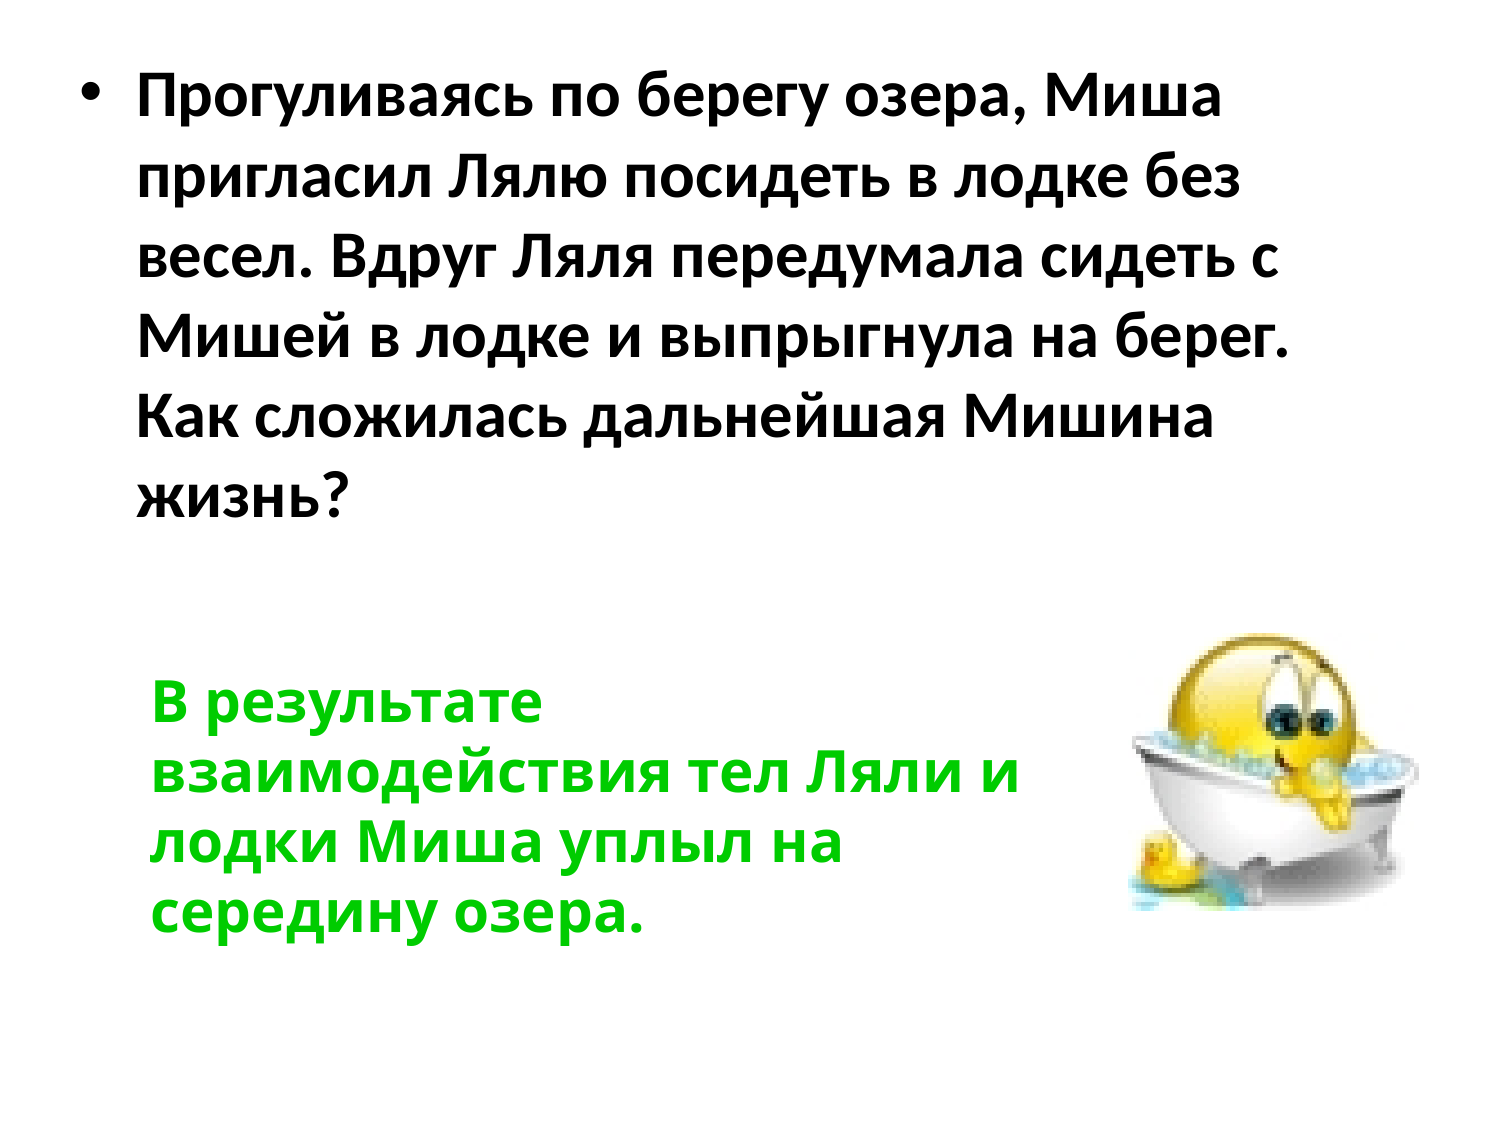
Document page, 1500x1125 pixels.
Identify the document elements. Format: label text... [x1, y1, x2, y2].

list Прогуливаясь по берегу озера, Миша пригласил Лялю посидеть в лодке без весел. Вдруг Ляля передумала сидеть с Мишей в лодке и выпрыгнула на берег. Как сложилась дальнейшая Мишина жизнь? [64, 42, 1416, 646]
picture [1127, 632, 1419, 911]
text_box В результате взаимодействия тел Ляли и лодки Миша уплыл на середину озера. [135, 656, 1069, 952]
